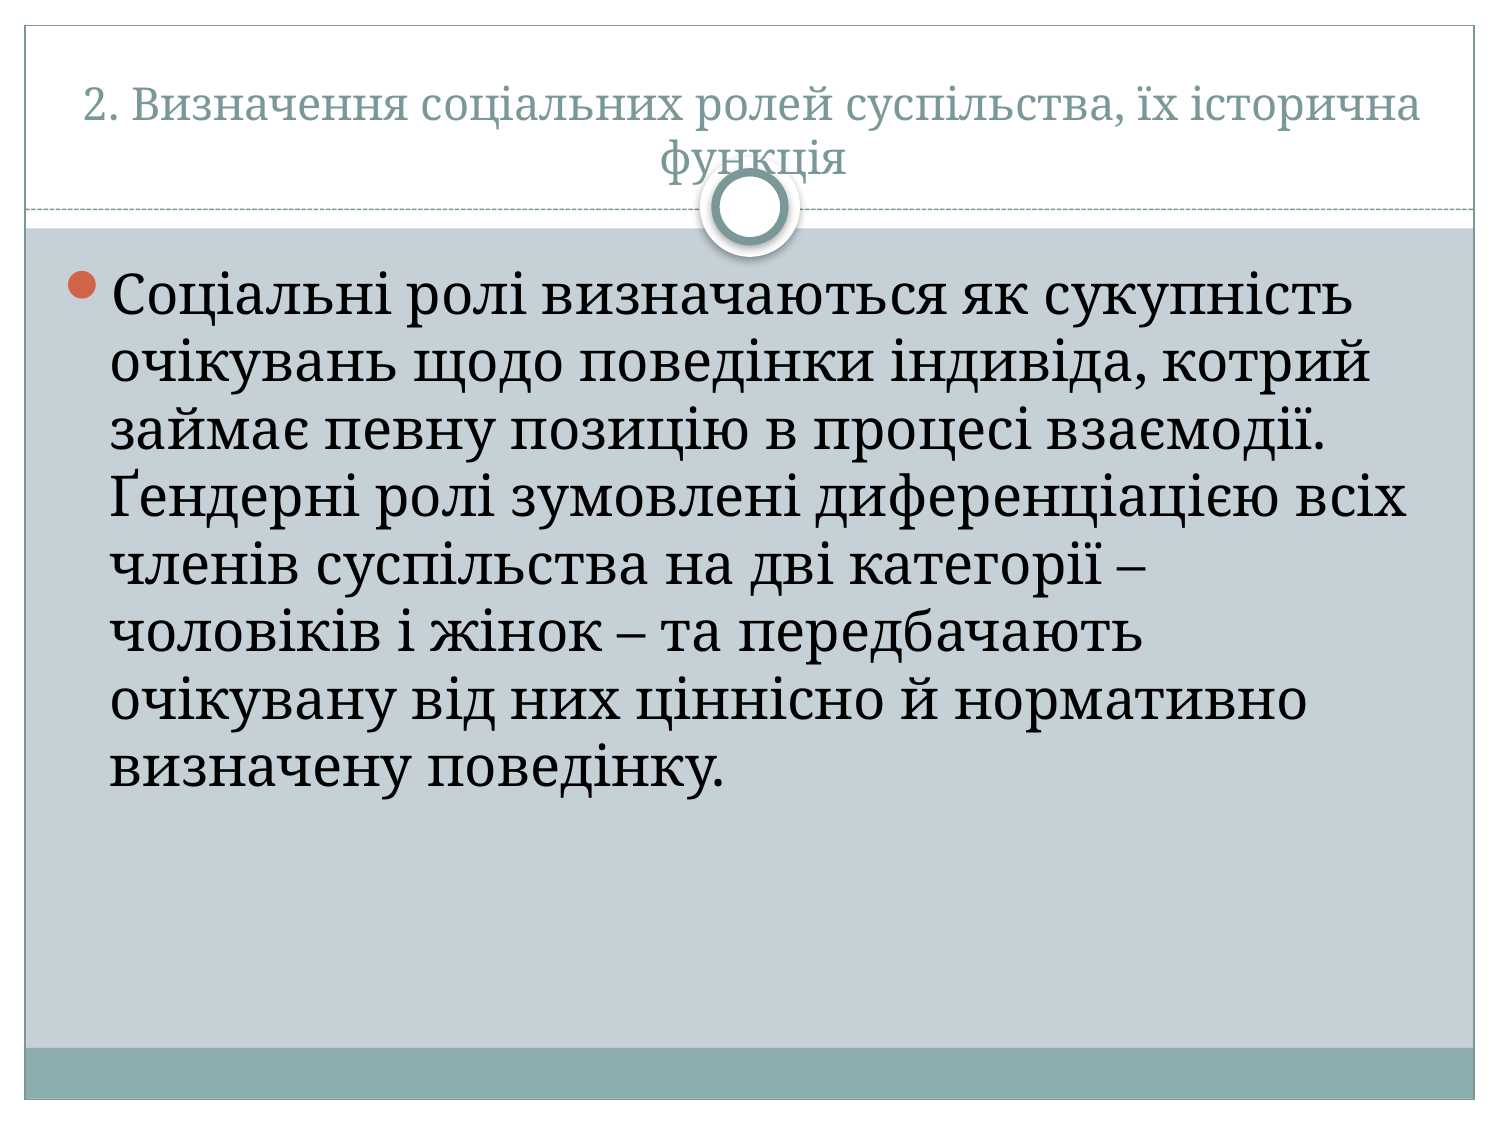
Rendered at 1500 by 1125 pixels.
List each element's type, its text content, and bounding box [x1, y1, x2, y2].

title 2. Визначення соціальних ролей суспільства, їх історична функція [53, 66, 1454, 191]
list Соціальні ролі визначаються як сукупність очікувань щодо поведінки індивіда, котрий займає певну позицію в процесі взаємодії. Ґендерні ролі зумовлені диференціацією всіх членів суспільства на дві категорії – чоловіків і жінок – та передбачають очікувану від них ціннісно й нормативно визначену поведінку. [49, 250, 1445, 1001]
